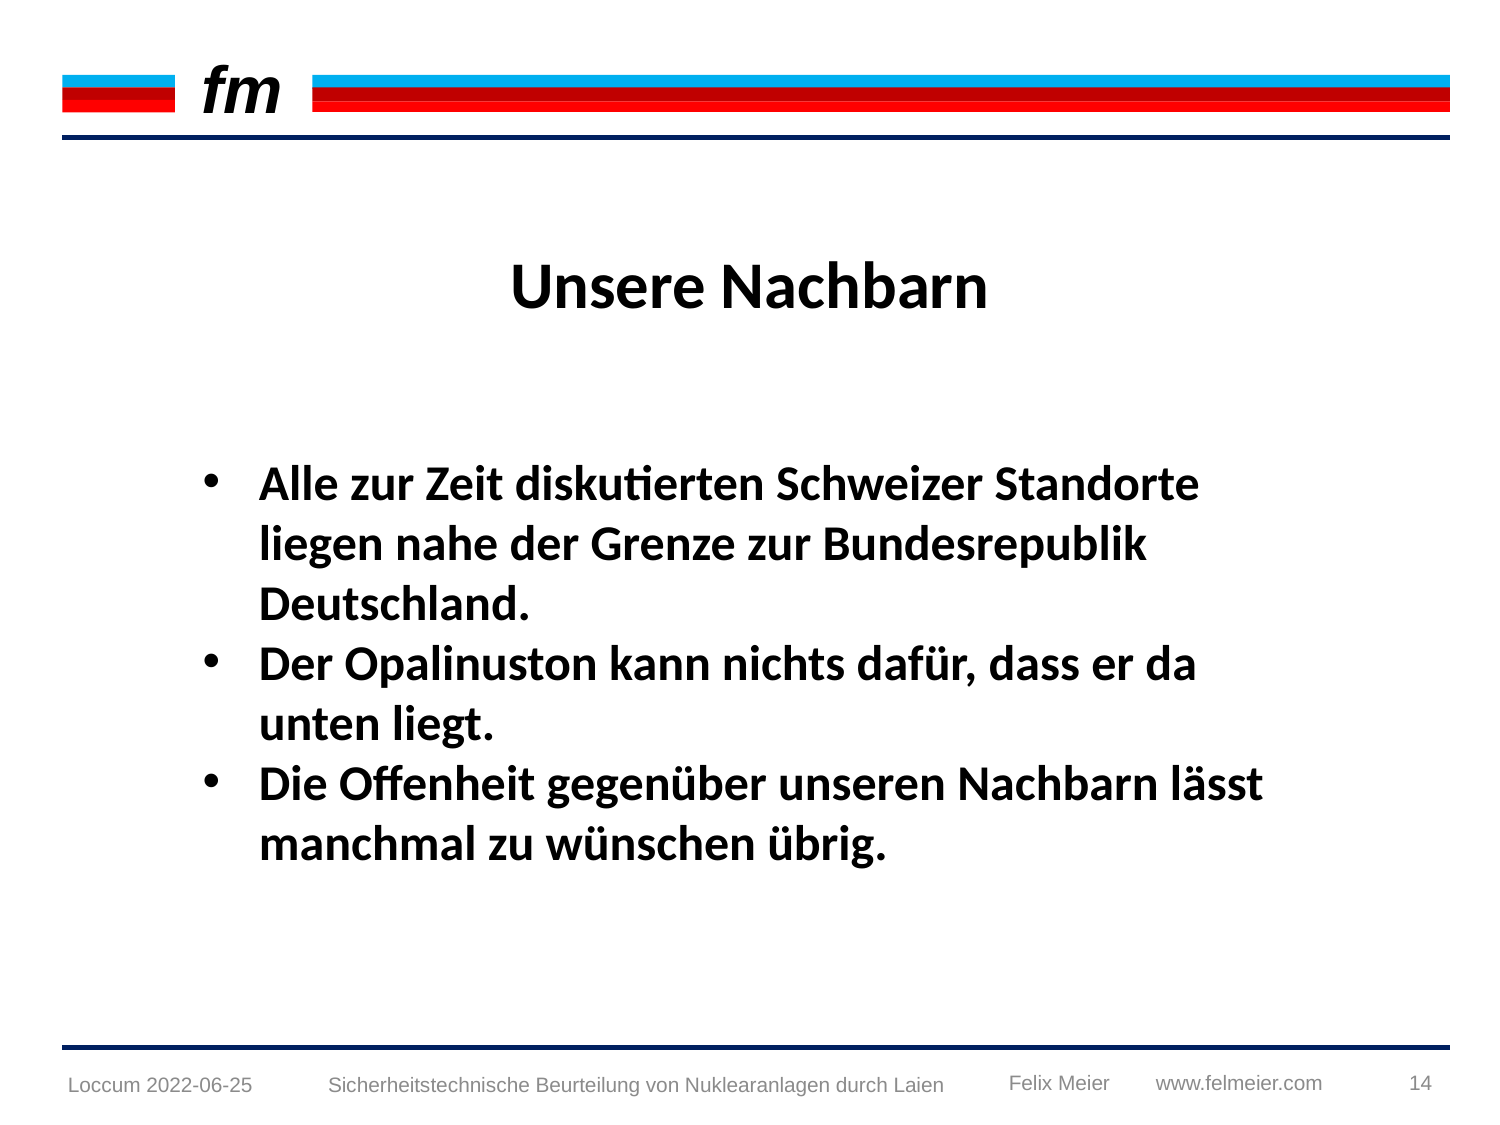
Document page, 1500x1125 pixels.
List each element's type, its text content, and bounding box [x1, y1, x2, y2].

slide_number 14 [1367, 1062, 1448, 1103]
footer Sicherheitstechnische Beurteilung von Nuklearanlagen durch Laien [302, 1064, 971, 1105]
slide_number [52, 1064, 302, 1105]
text_box Unsere Nachbarn [189, 234, 1311, 330]
text_box Alle zur Zeit diskutierten Schweizer Standorte liegen nahe der Grenze zur Bundesrepublik Deutschland. Der Opalinuston kann nichts dafür, dass er da unten liegt. Die Offenheit gegenüber unseren Nachbarn lässt manchmal zu wünschen übrig. [187, 442, 1310, 878]
